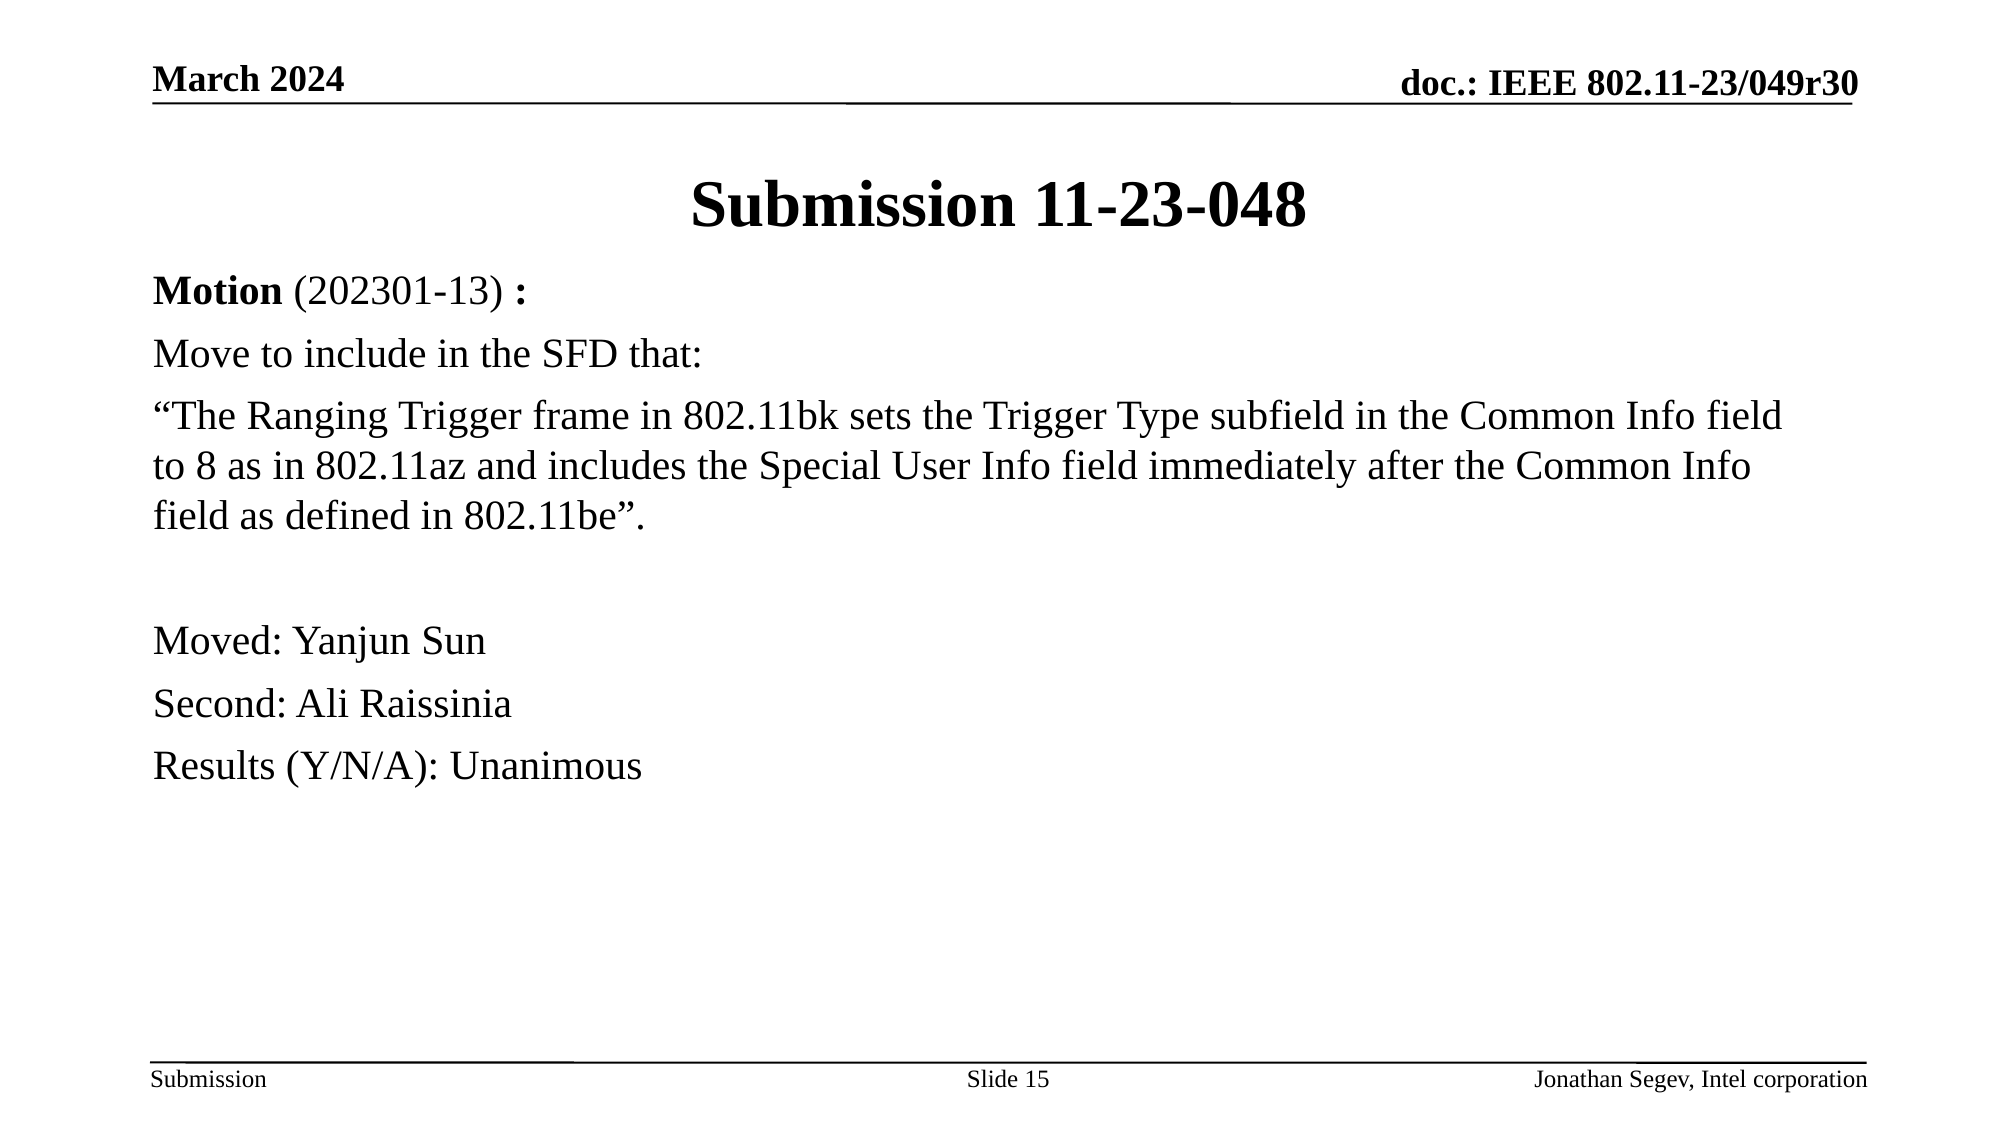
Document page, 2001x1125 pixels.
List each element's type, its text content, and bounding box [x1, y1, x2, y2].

list Motion (202301-13) : Move to include in the SFD that: “The Ranging Trigger frame in 802.11bk sets the Trigger Type subfield in the Common Info field to 8 as in 802.11az and includes the Special User Info field immediately after the Common Info field as defined in 802.11be”. Moved: Yanjun Sun Second: Ali Raissinia Results (Y/N/A): Unanimous [137, 255, 1838, 1000]
footer Jonathan Segev, Intel corporation [1171, 1061, 1869, 1093]
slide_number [152, 54, 563, 100]
slide_number Slide 15 [950, 1061, 1067, 1123]
title Submission 11-23-048 [149, 112, 1850, 288]
